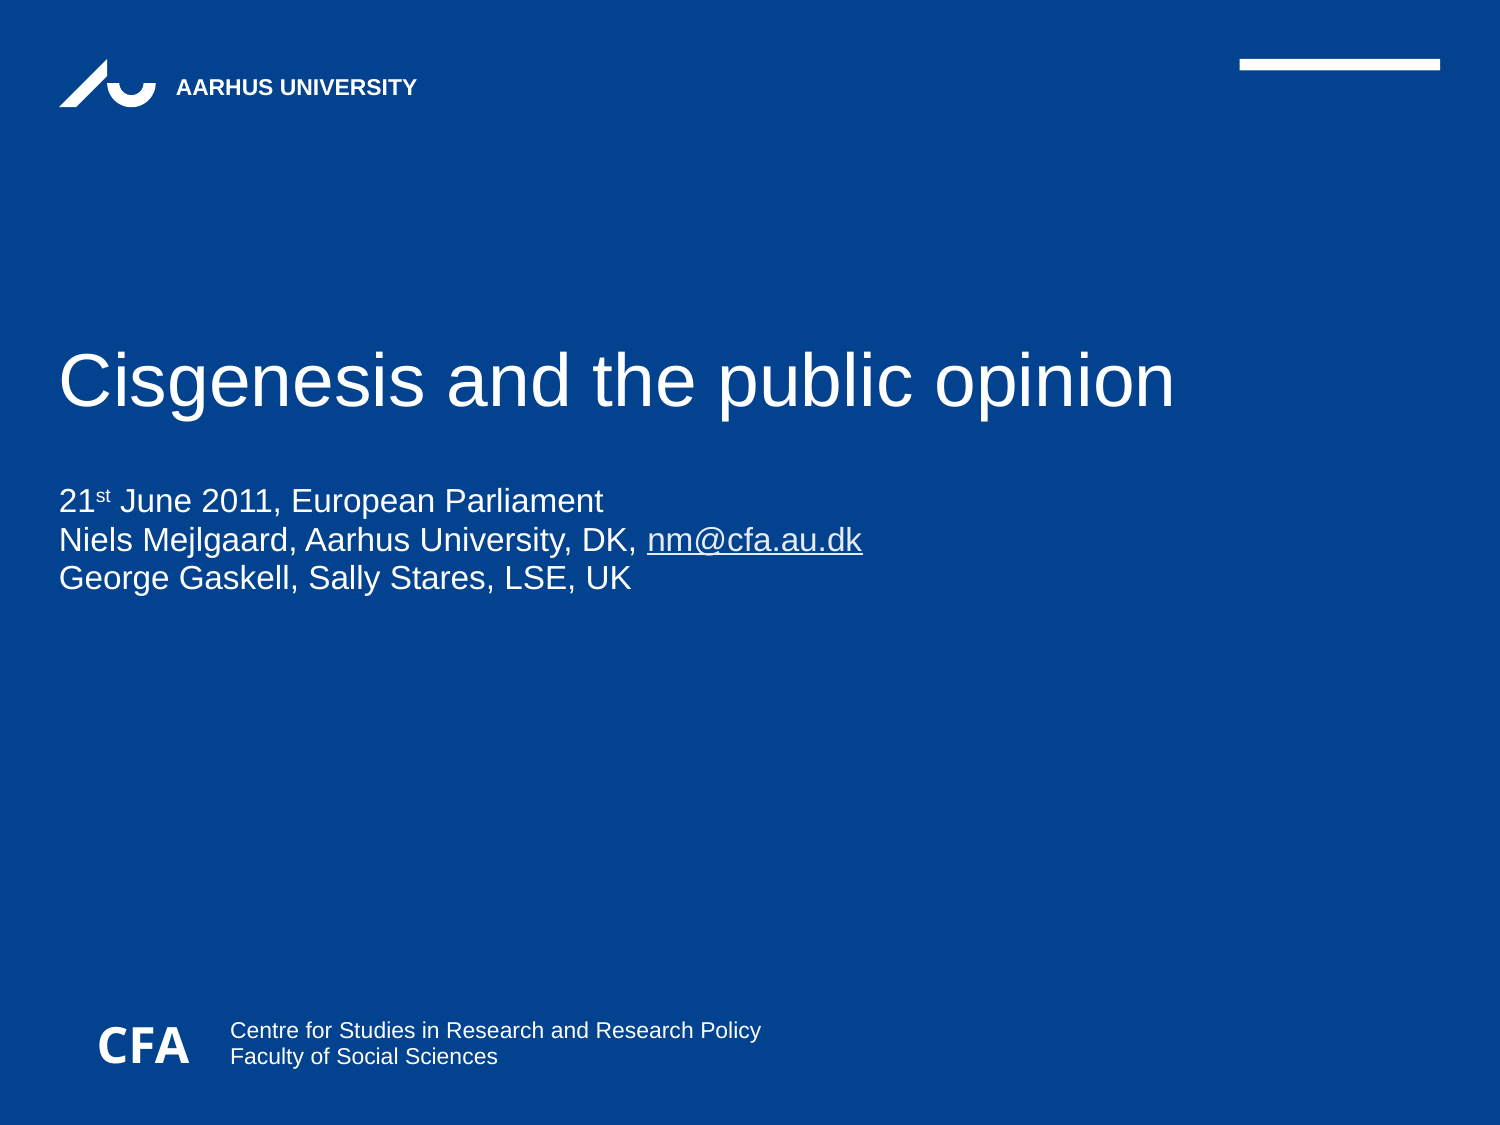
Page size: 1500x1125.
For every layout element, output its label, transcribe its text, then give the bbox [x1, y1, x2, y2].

title Cisgenesis and the public opinion [58, 265, 1441, 422]
subtitle 21st June 2011, European Parliament Niels Mejlgaard, Aarhus University, DK, nm@cfa.au.dk George Gaskell, Sally Stares, LSE, UK [58, 481, 1441, 588]
